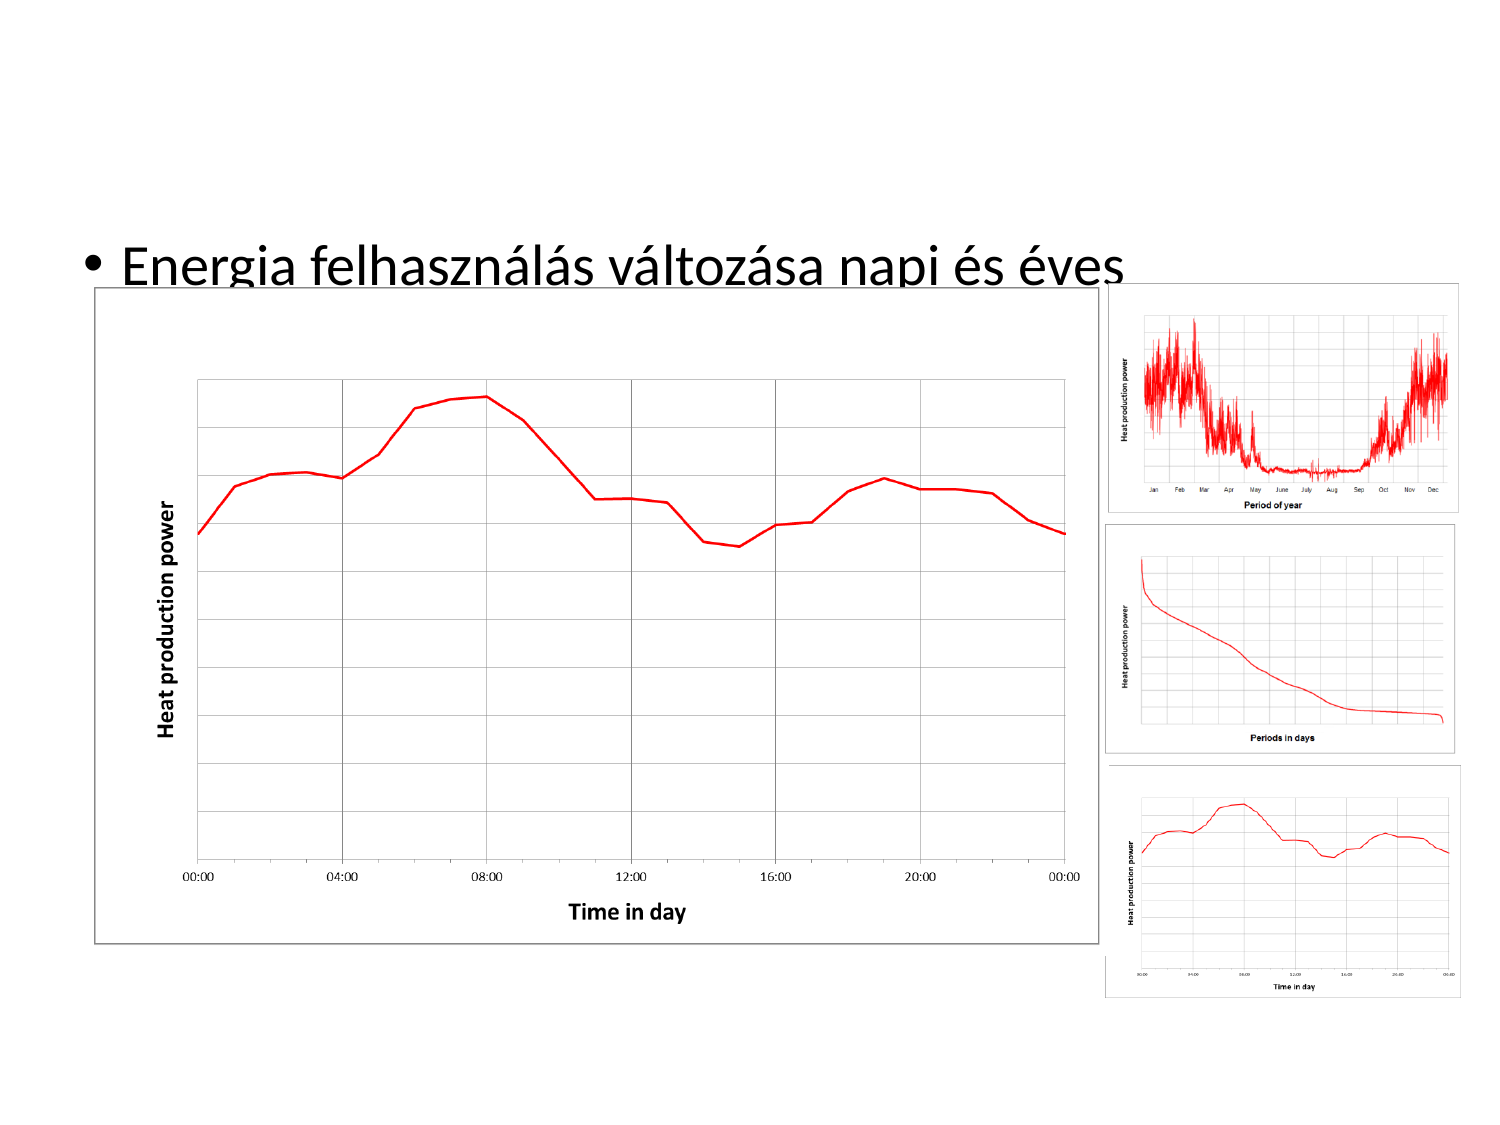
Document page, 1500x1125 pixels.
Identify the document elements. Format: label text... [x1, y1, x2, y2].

list Energia felhasználás változása napi és éves viszonylatban [68, 220, 1432, 985]
picture [94, 283, 1461, 998]
